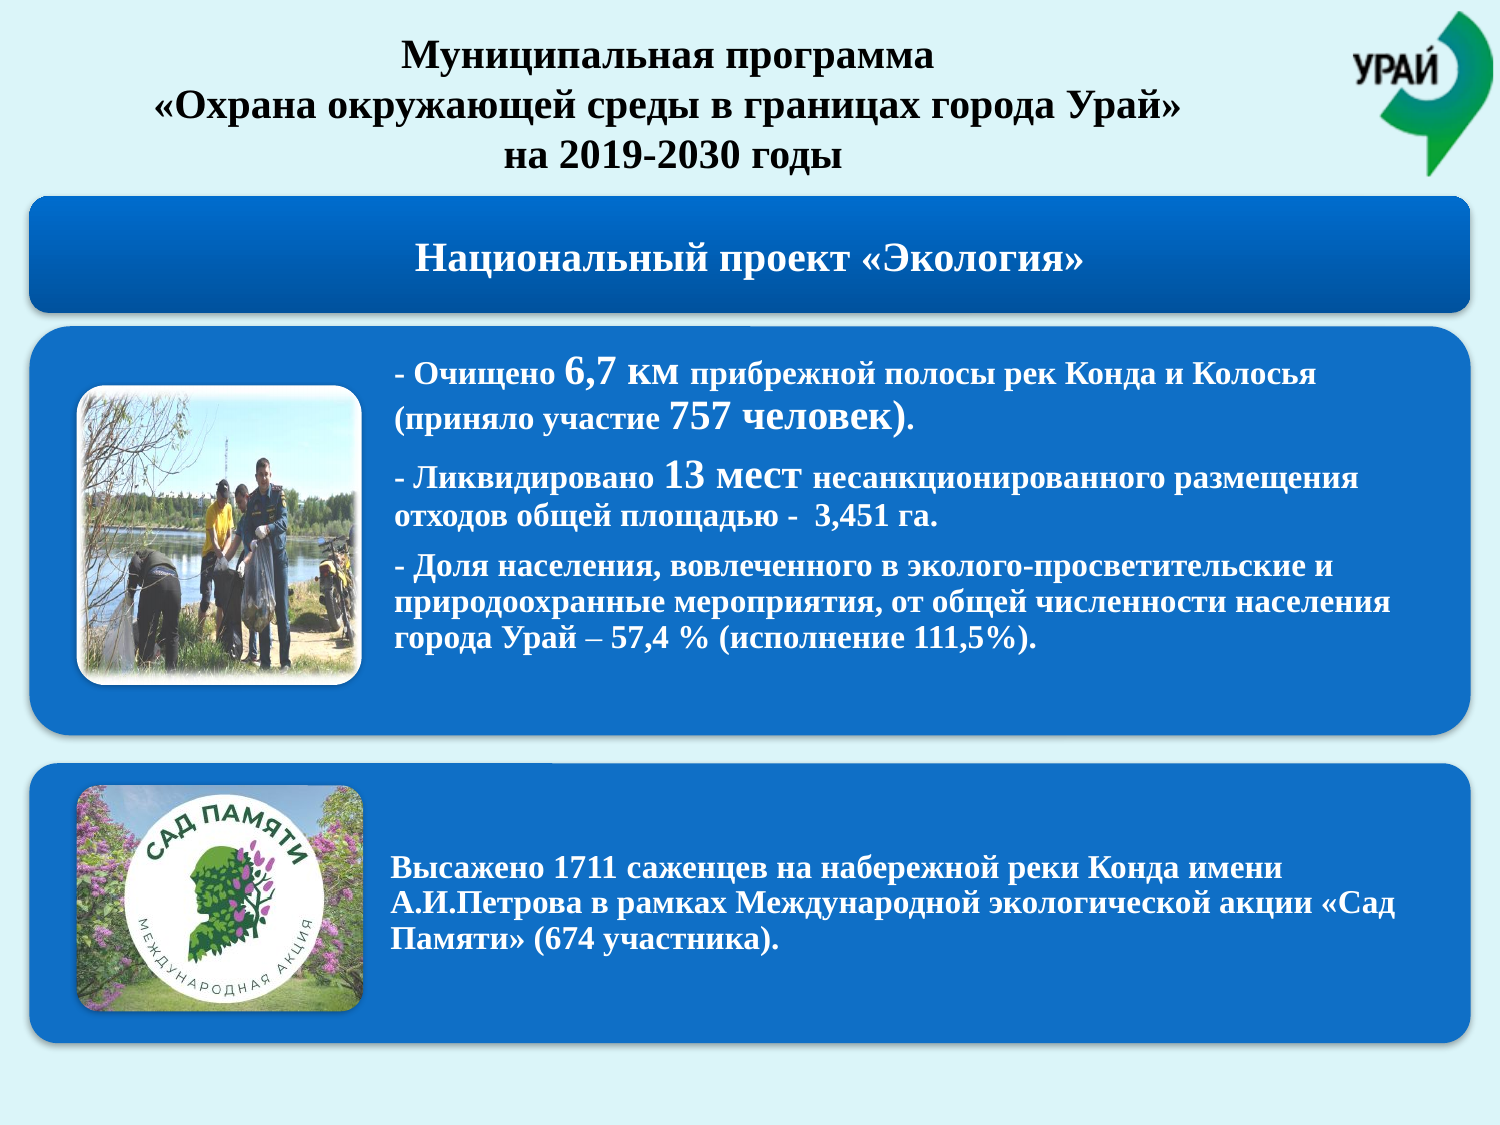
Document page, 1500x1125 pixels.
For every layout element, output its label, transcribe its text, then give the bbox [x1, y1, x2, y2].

picture [1346, 0, 1500, 185]
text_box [29, 195, 1471, 315]
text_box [29, 326, 1471, 1071]
text_box Муниципальная программа «Охрана окружающей среды в границах города Урай» на 2019-2030 годы [17, 19, 1329, 184]
